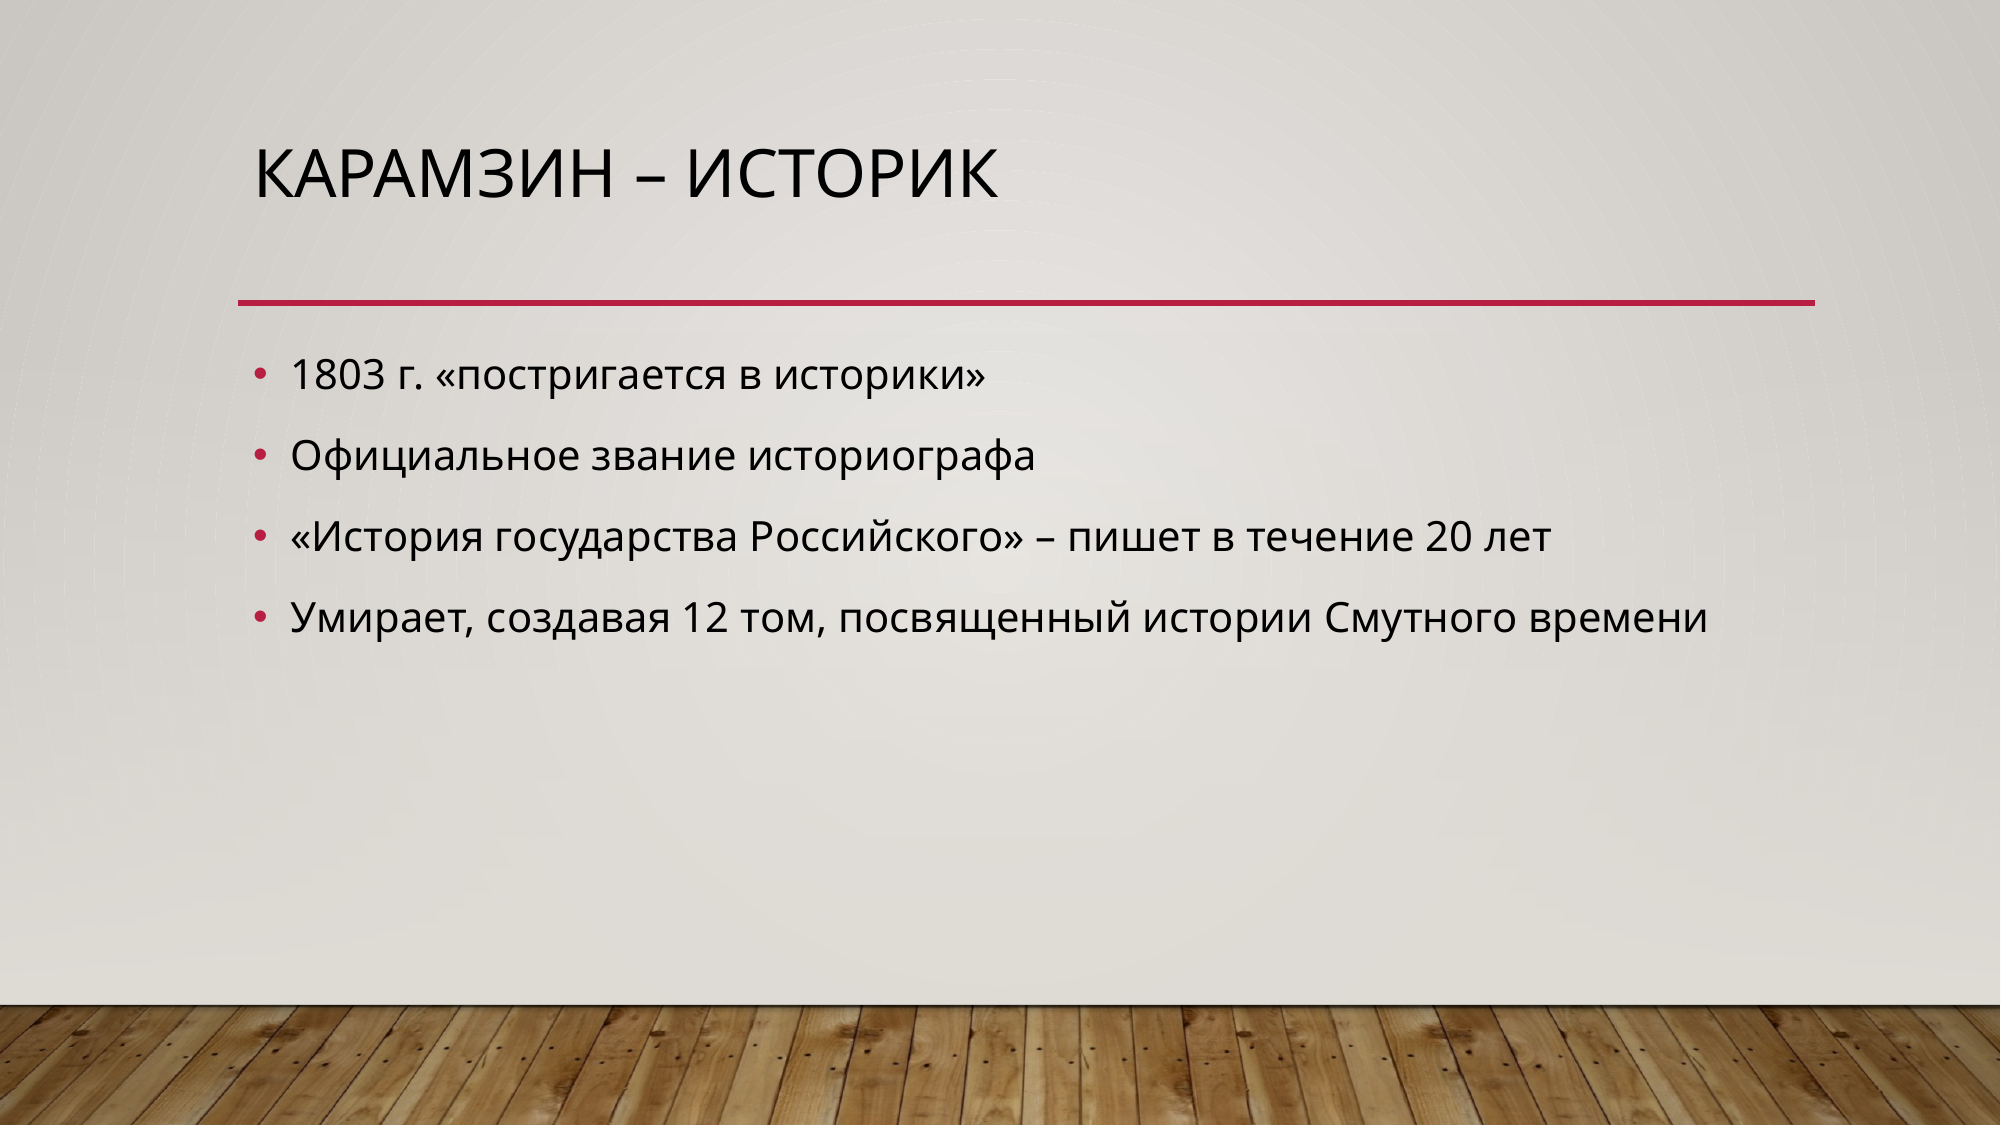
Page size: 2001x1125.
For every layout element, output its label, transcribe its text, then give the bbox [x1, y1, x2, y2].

picture [0, 1005, 2000, 1125]
title Карамзин – Историк [238, 131, 1814, 305]
list 1803 г. «постригается в историки» Официальное звание историографа «История государства Российского» – пишет в течение 20 лет Умирает, создавая 12 том, посвященный истории Смутного времени [238, 330, 1814, 897]
